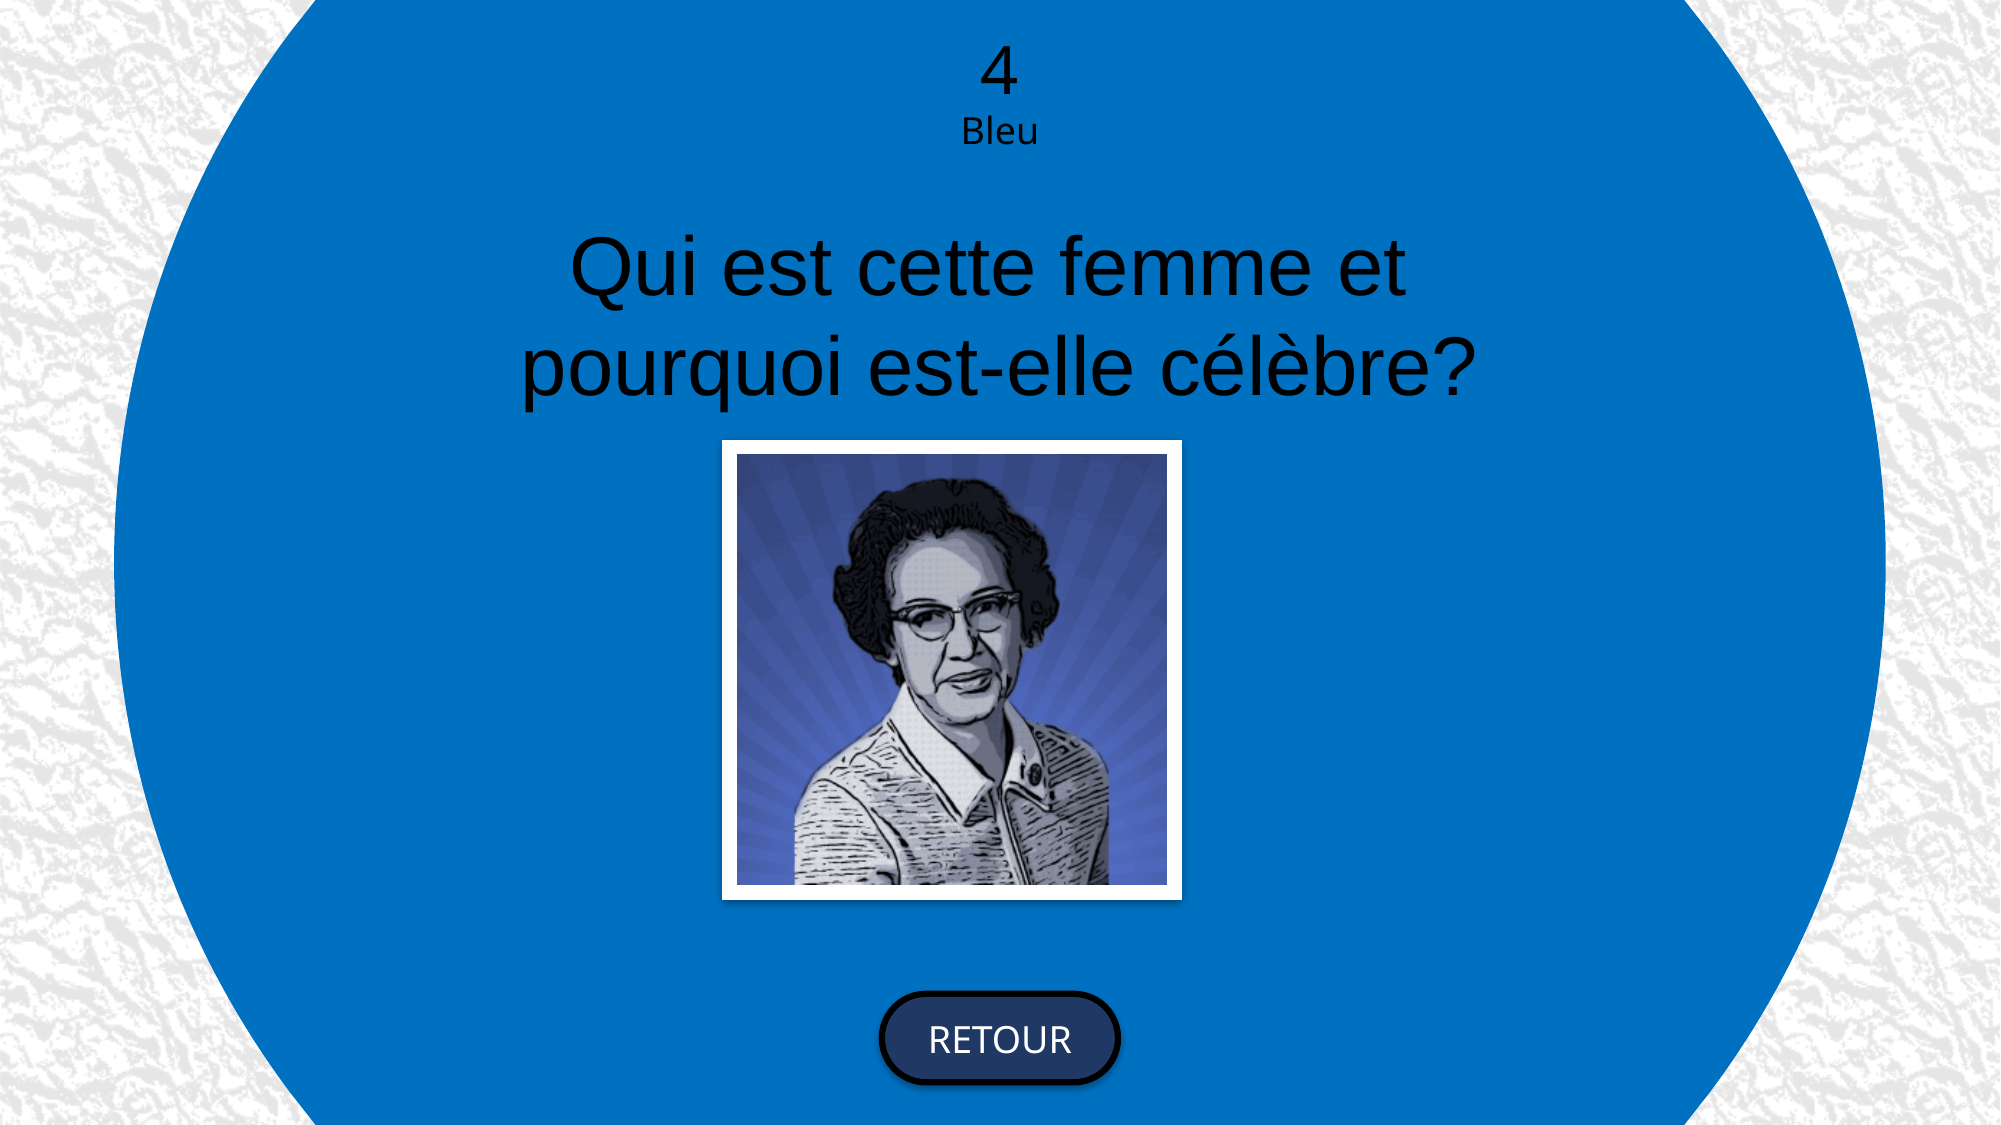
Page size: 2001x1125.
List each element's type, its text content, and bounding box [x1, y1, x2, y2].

picture [736, 454, 1168, 886]
text_box 4 Bleu [938, 20, 1062, 160]
picture [0, 0, 314, 1125]
picture [1685, 0, 2001, 1125]
text_box Qui est cette femme et pourquoi est-elle célèbre? [114, 0, 1886, 1125]
text_box RETOUR [881, 993, 1119, 1083]
